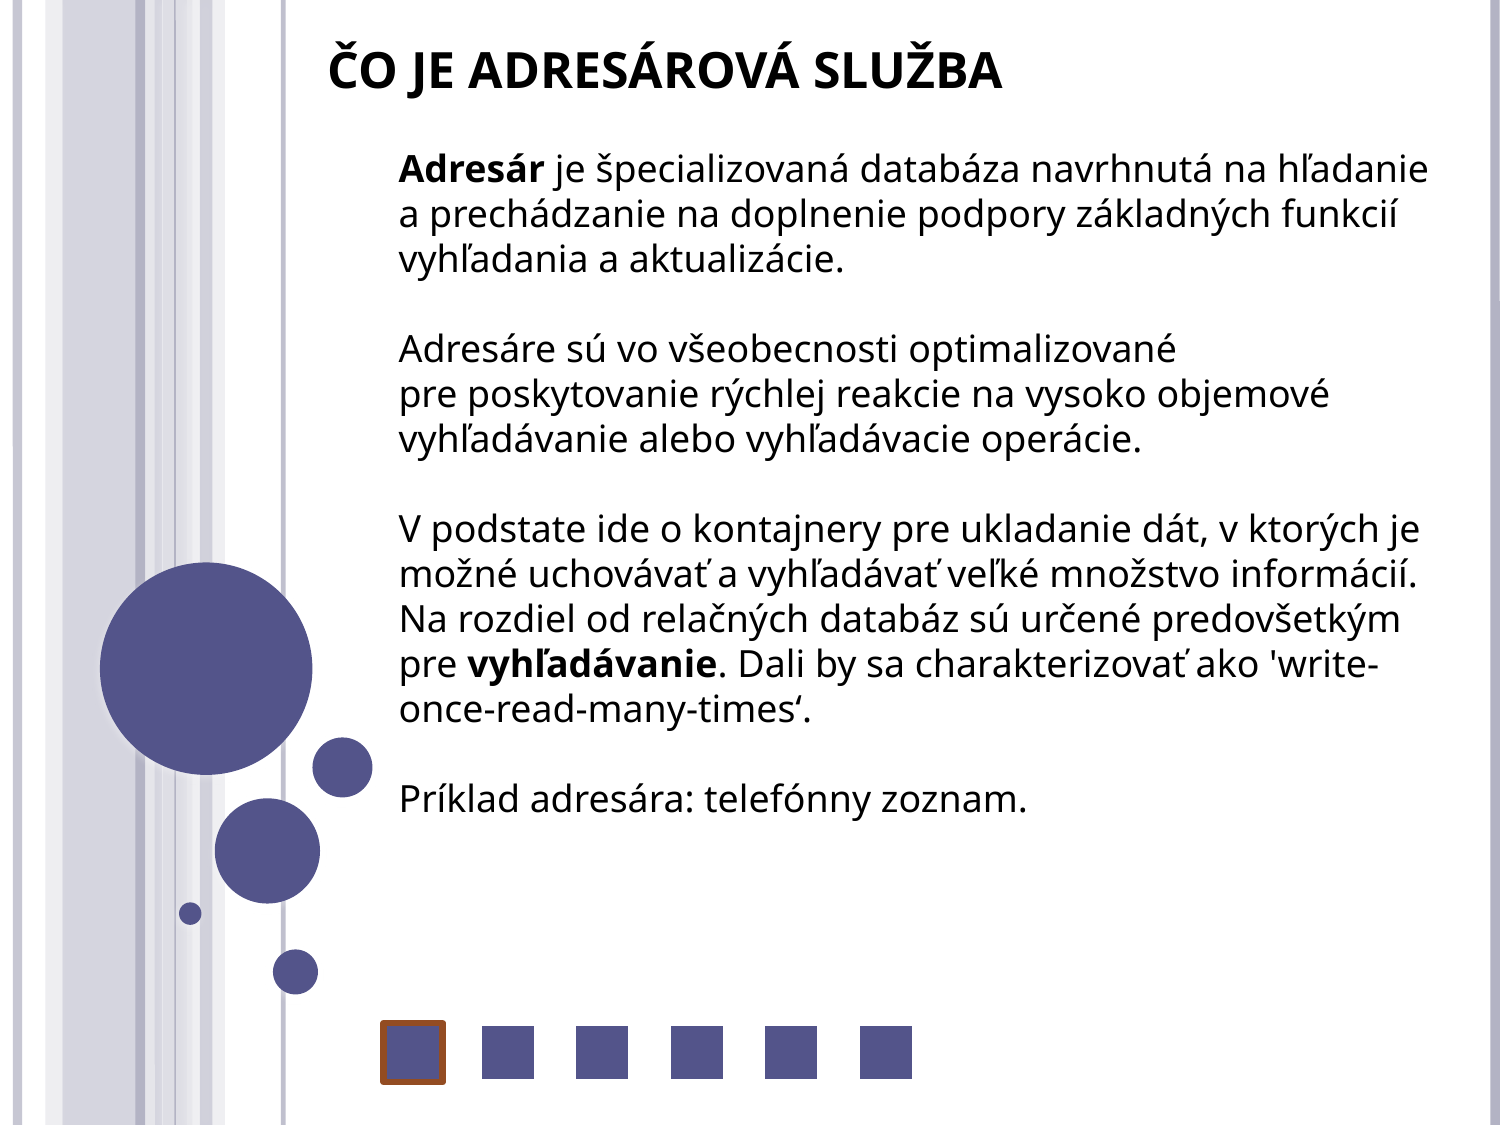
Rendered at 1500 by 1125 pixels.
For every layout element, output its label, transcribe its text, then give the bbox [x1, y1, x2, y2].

text_box Čo je adresárová služba [312, 31, 1117, 107]
text_box Adresár je špecializovaná databáza navrhnutá na hľadanie a prechádzanie na doplnenie podpory základných funkcií vyhľadania a aktualizácie. Adresáre sú vo všeobecnosti optimalizované pre poskytovanie rýchlej reakcie na vysoko objemové vyhľadávanie alebo vyhľadávacie operácie. V podstate ide o kontajnery pre ukladanie dát, v ktorých je možné uchovávať a vyhľadávať veľké množstvo informácií. Na rozdiel od relačných databáz sú určené predovšetkým pre vyhľadávanie. Dali by sa charakterizovať ako 'write-once-read-many-times‘. Príklad adresára: telefónny zoznam. [383, 137, 1471, 962]
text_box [383, 1022, 916, 1083]
